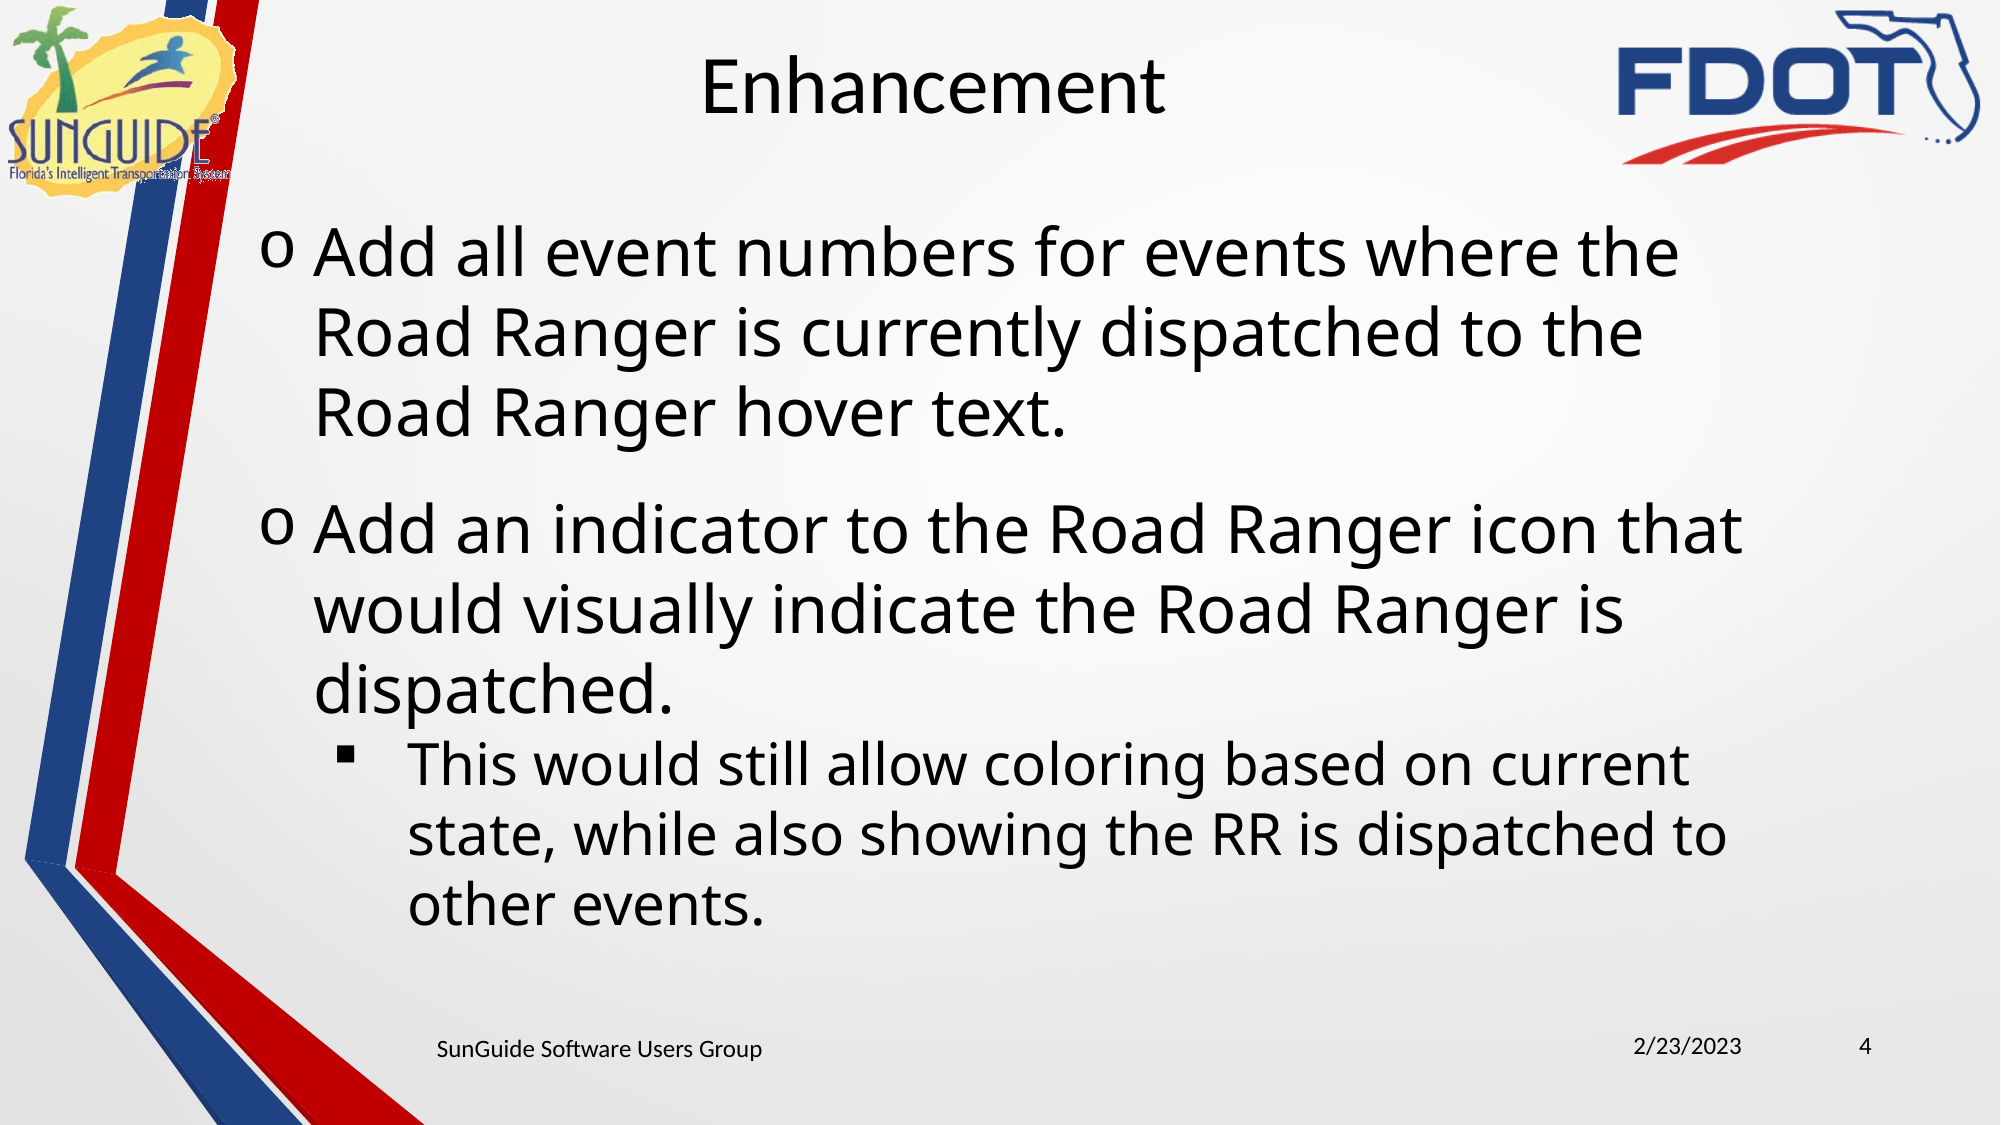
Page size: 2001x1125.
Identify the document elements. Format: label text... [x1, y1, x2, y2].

picture [2, 0, 249, 209]
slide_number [1569, 1014, 1758, 1075]
picture [1611, 0, 1983, 172]
footer SunGuide Software Users Group [421, 1017, 1584, 1078]
slide_number 4 [1796, 1014, 1887, 1075]
text_box Enhancement [272, 23, 1596, 139]
text_box Add all event numbers for events where the Road Ranger is currently dispatched to the Road Ranger hover text. Add an indicator to the Road Ranger icon that would visually indicate the Road Ranger is dispatched. This would still allow coloring based on current state, while also showing the RR is dispatched to other events. [242, 202, 1839, 945]
